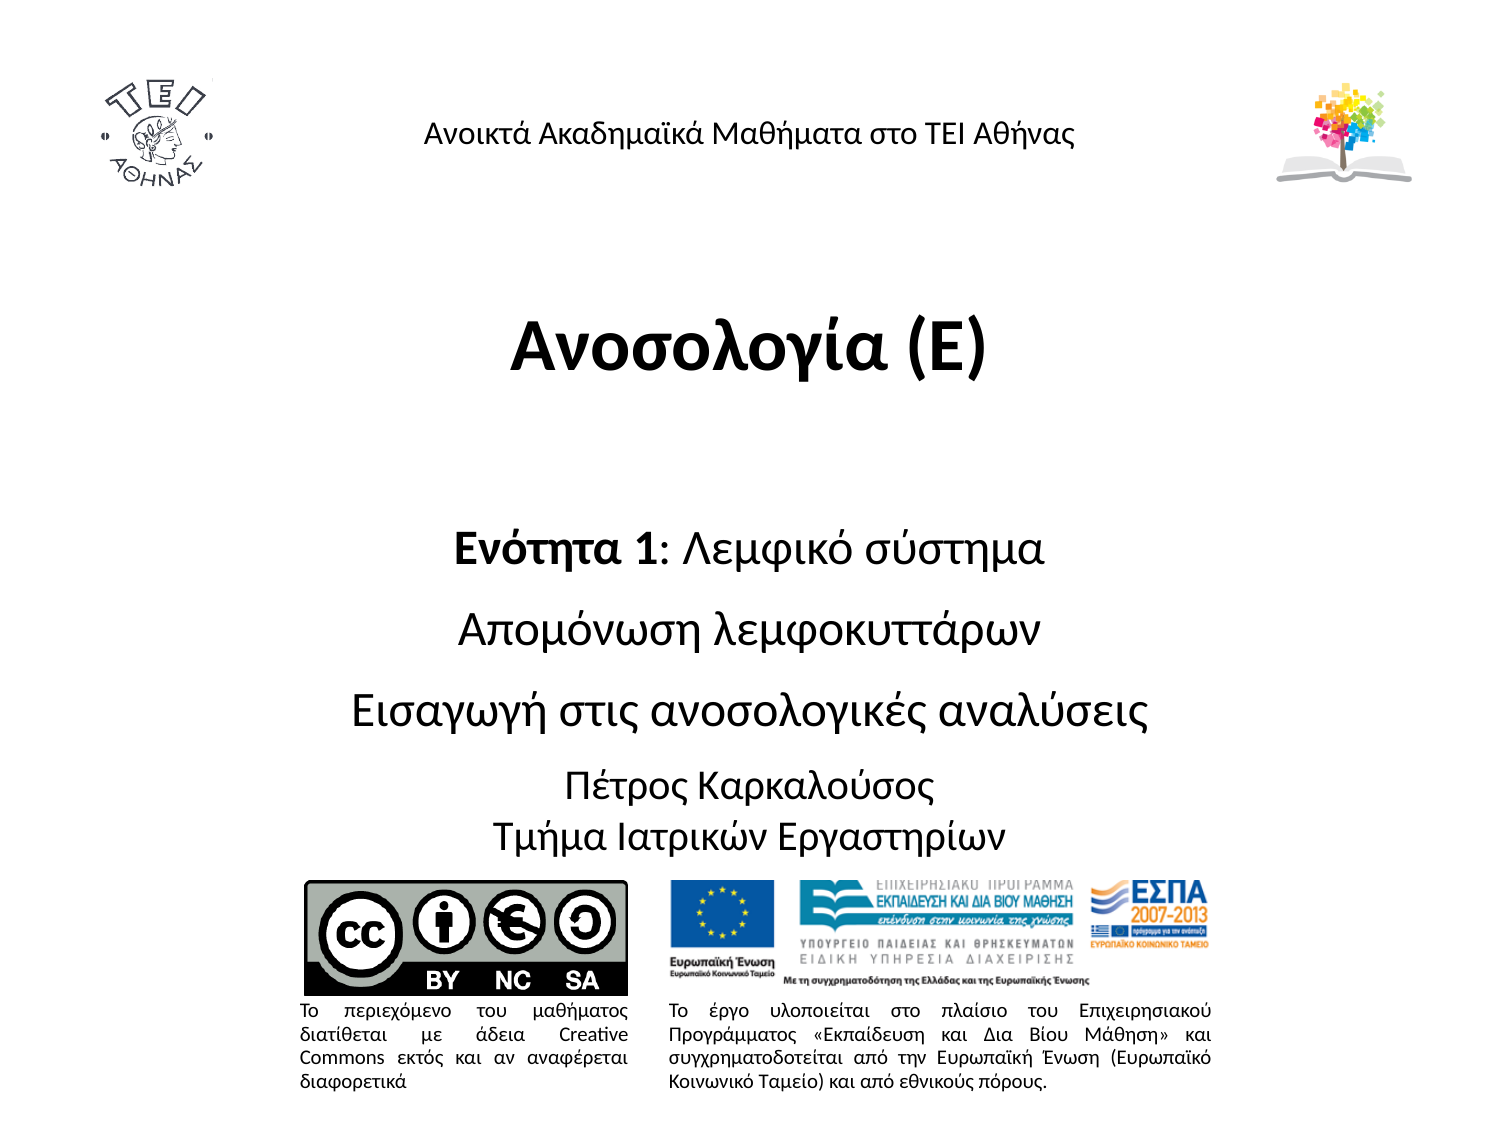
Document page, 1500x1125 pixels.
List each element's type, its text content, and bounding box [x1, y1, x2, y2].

picture [1273, 77, 1414, 185]
text_box Ανοικτά Ακαδημαϊκά Μαθήματα στο ΤΕΙ Αθήνας [217, 103, 1268, 159]
table_header Το έργο υλοποιείται στο πλαίσιο του Επιχειρησιακού Προγράμματος «Εκπαίδευση και Δια Βίου Μάθηση» και συγχρηματοδοτείται από την Ευρωπαϊκή Ένωση (Ευρωπαϊκό Κοινωνικό Ταμείο) και από εθνικούς πόρους. [640, 999, 1223, 1125]
picture [663, 880, 1214, 996]
table_header Το περιεχόμενο του μαθήματος διατίθεται με άδεια Creative Commons εκτός και αν αναφέρεται διαφορετικά [289, 999, 640, 1125]
picture [303, 880, 628, 996]
picture [100, 77, 213, 193]
title Ανοσολογία (Ε) [112, 219, 1388, 461]
subtitle Ενότητα 1: Λεμφικό σύστημα Απομόνωση λεμφοκυττάρων Εισαγωγή στις ανοσολογικές αναλύσεις Πέτρος Καρκαλούσος Τμήμα Ιατρικών Εργαστηρίων [224, 507, 1275, 870]
